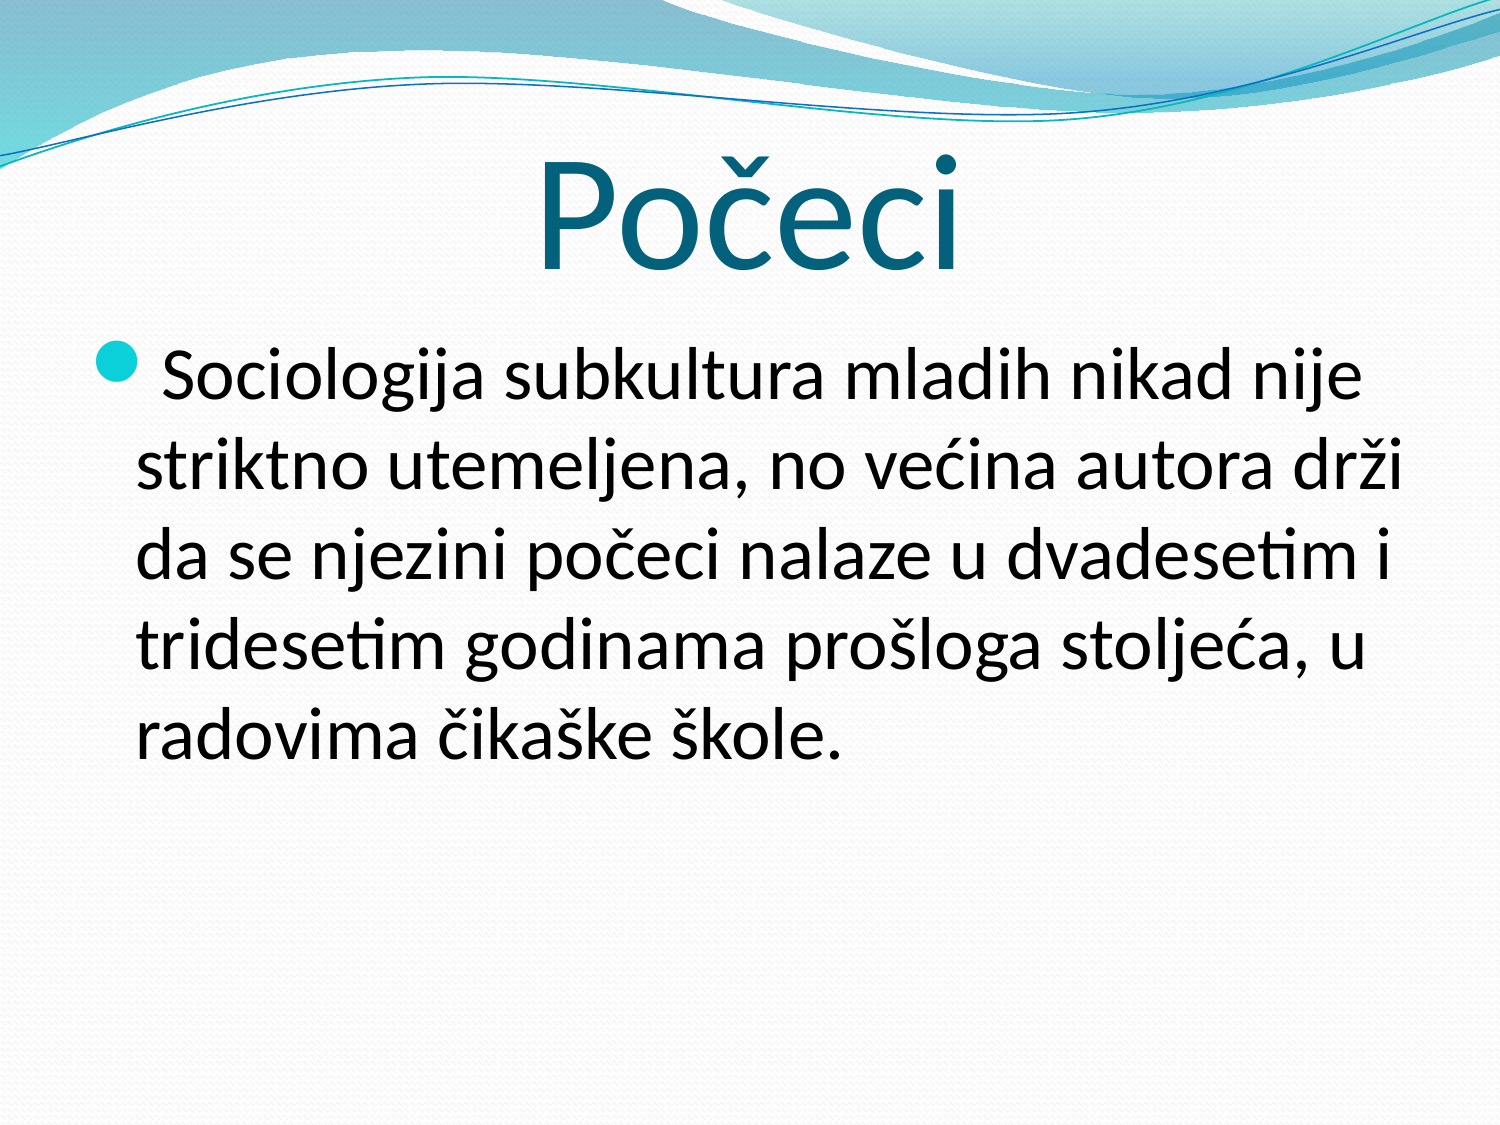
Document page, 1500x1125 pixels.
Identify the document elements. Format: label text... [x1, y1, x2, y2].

title Počeci [75, 115, 1425, 304]
list Sociologija subkultura mladih nikad nije striktno utemeljena, no većina autora drži da se njezini počeci nalaze u dvadesetim i tridesetim godinama prošloga stoljeća, u radovima čikaške škole. [75, 317, 1425, 1038]
